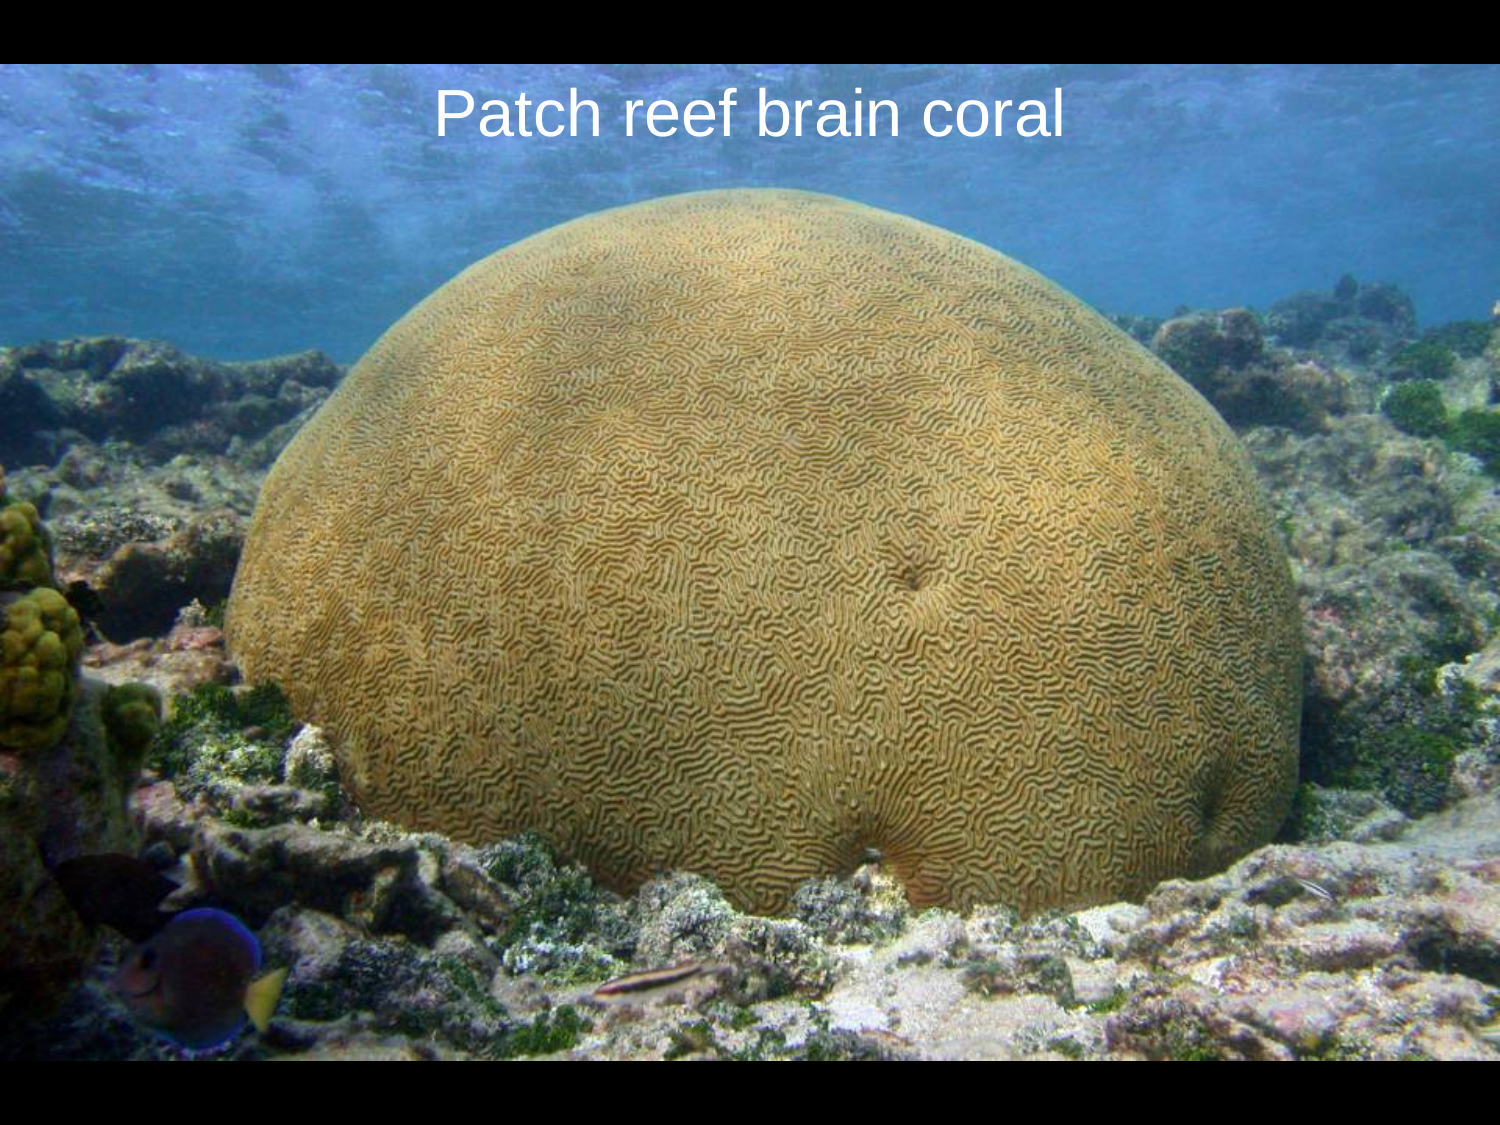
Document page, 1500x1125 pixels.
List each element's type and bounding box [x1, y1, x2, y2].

picture [0, 63, 1500, 1061]
